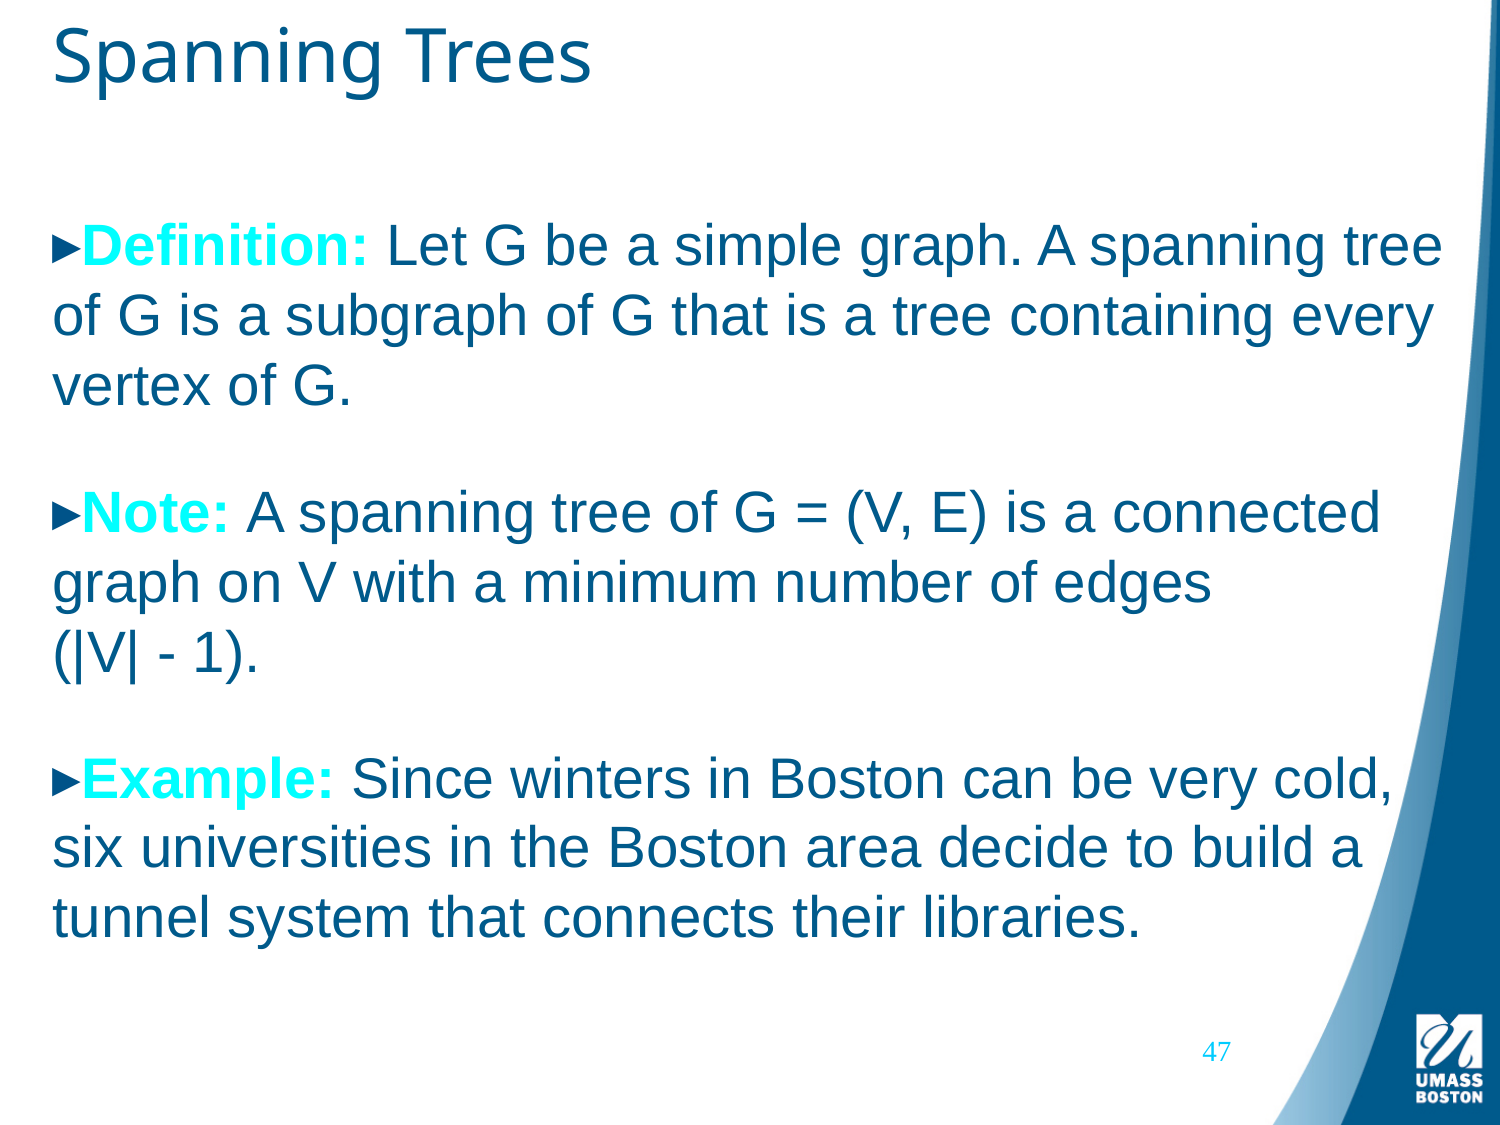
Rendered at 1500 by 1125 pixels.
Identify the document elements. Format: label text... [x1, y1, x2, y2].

title Spanning Trees [37, 0, 1450, 138]
picture [0, 0, 1500, 1125]
picture [1461, 1100, 1476, 1105]
list Definition: Let G be a simple graph. A spanning tree of G is a subgraph of G that is a tree containing every vertex of G. Note: A spanning tree of G = (V, E) is a connected graph on V with a minimum number of edges (|V| - 1). Example: Since winters in Boston can be very cold, six universities in the Boston area decide to build a tunnel system that connects their libraries. [37, 200, 1475, 1025]
picture [1439, 1100, 1448, 1105]
slide_number 47 [1187, 1025, 1500, 1100]
picture [1452, 1100, 1461, 1107]
